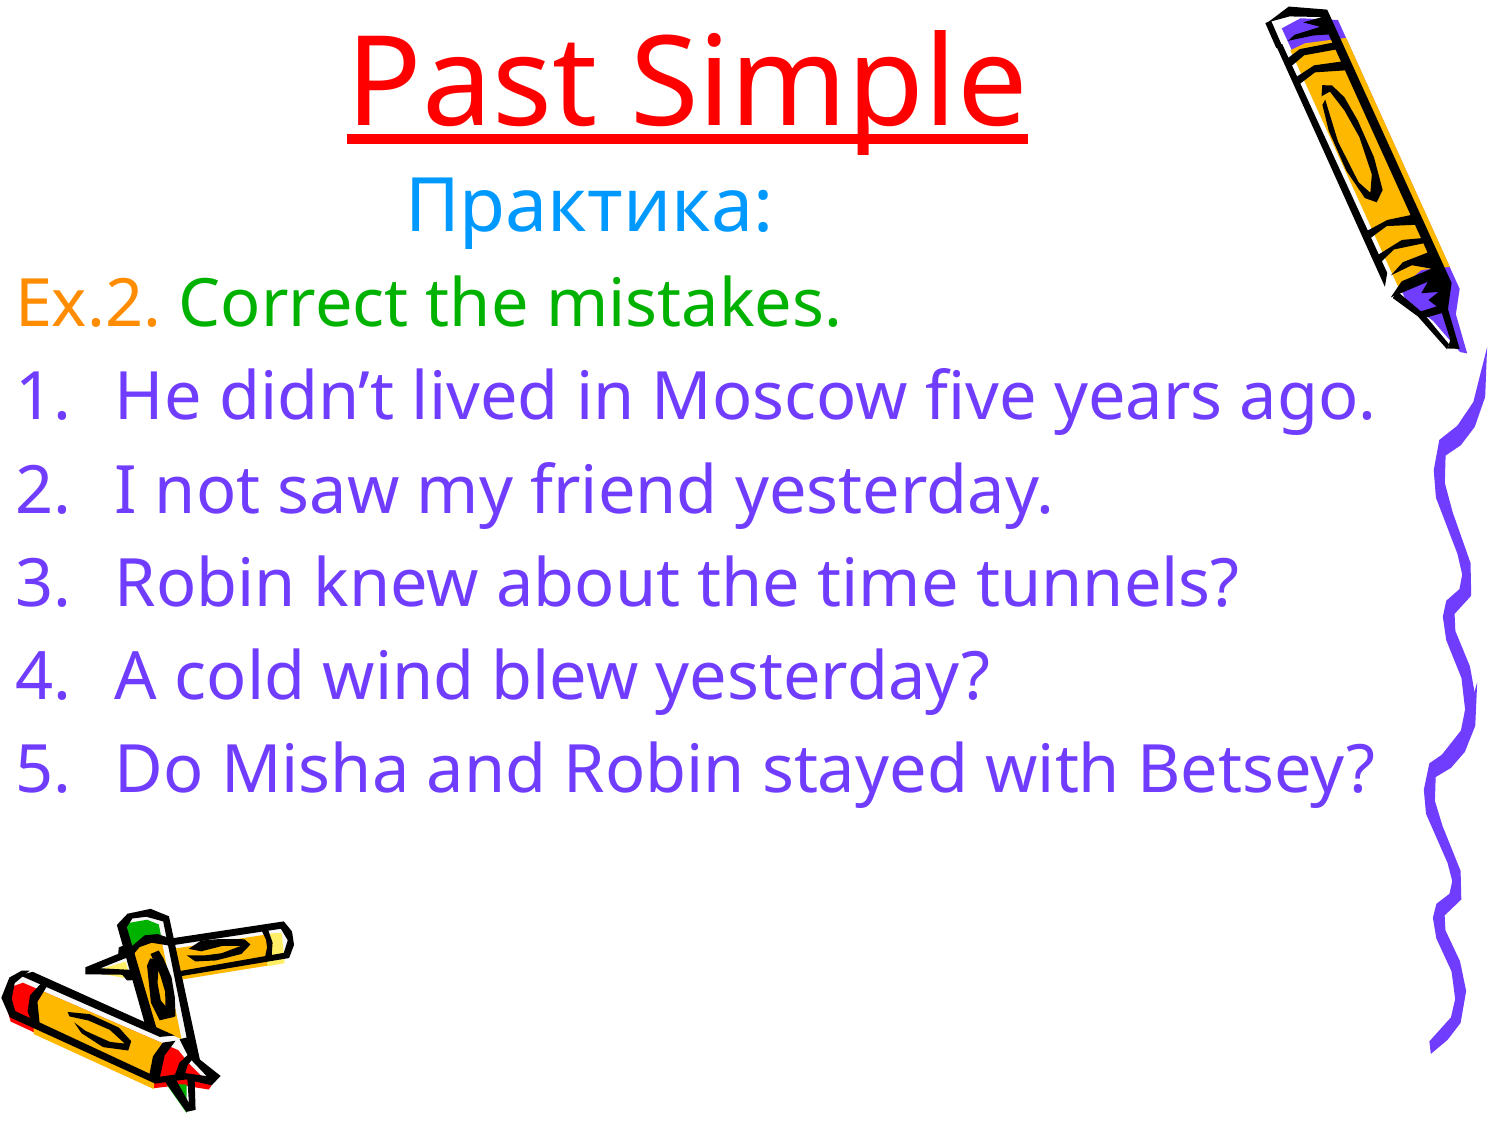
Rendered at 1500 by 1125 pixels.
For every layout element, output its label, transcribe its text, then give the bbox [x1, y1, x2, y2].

title Past Simple [123, 0, 1252, 148]
list Практика: Ex.2. Correct the mistakes. He didn’t lived in Moscow five years ago. I not saw my friend yesterday. Robin knew about the time tunnels? A cold wind blew yesterday? Do Misha and Robin stayed with Betsey? [0, 148, 1460, 1036]
